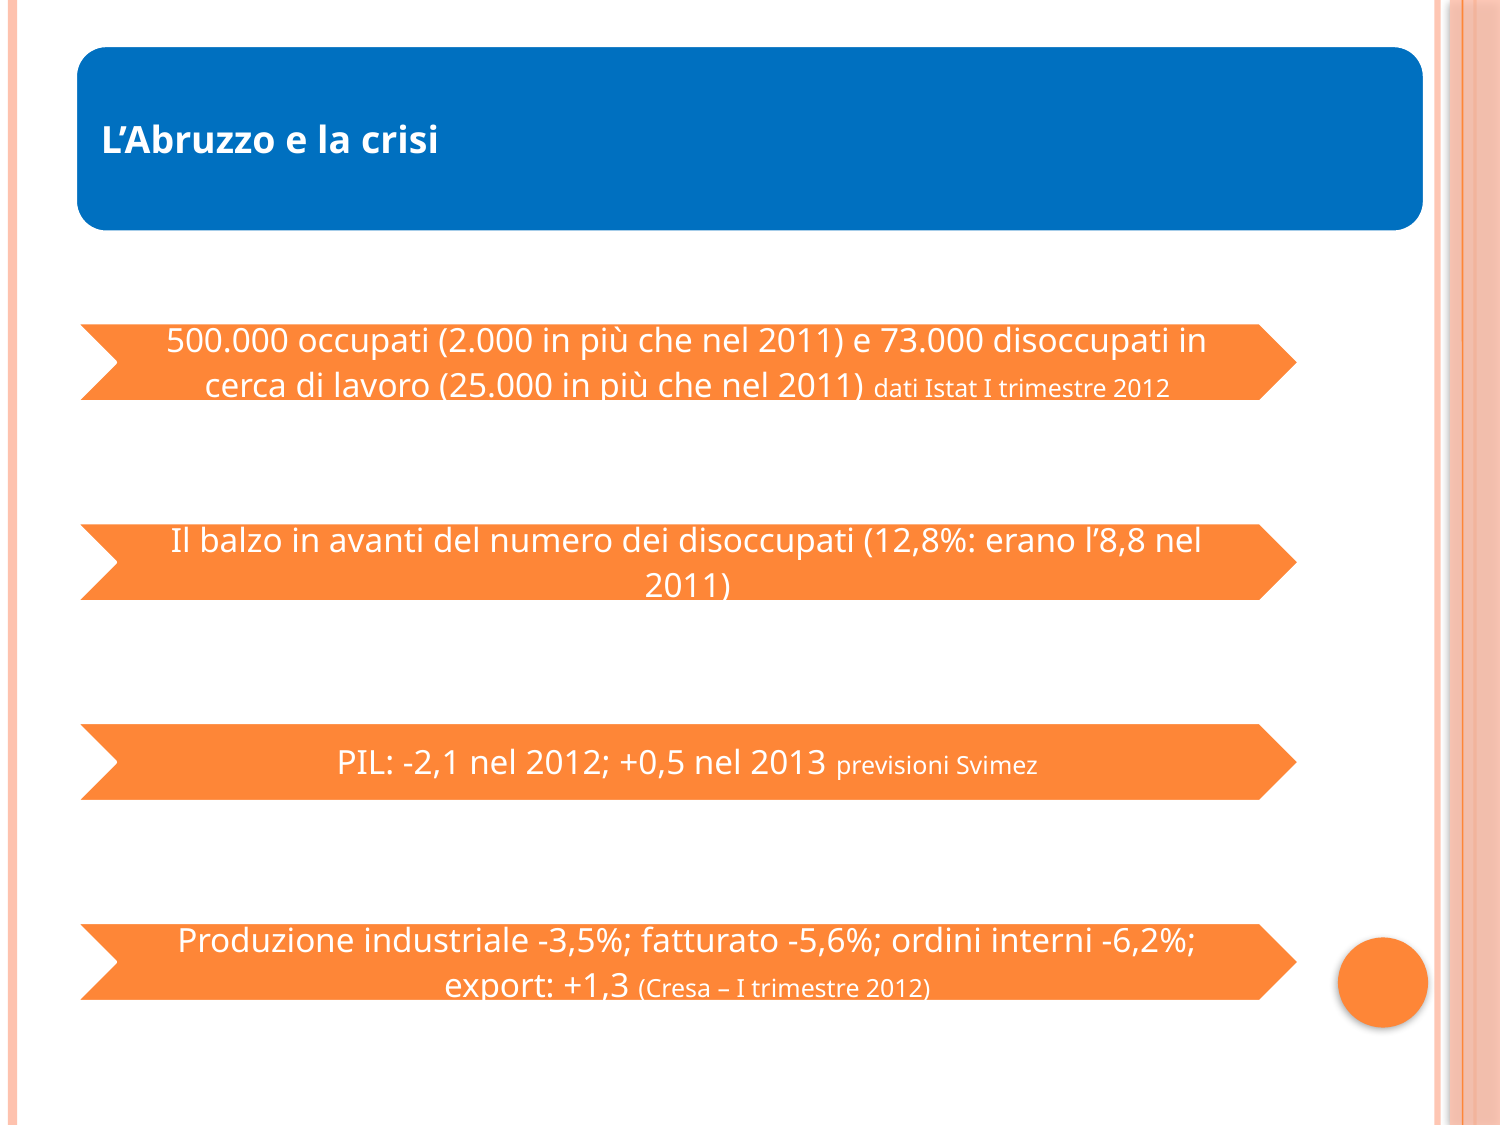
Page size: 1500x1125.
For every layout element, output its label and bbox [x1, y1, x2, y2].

text_box [74, 44, 1426, 234]
list [74, 261, 1301, 1063]
